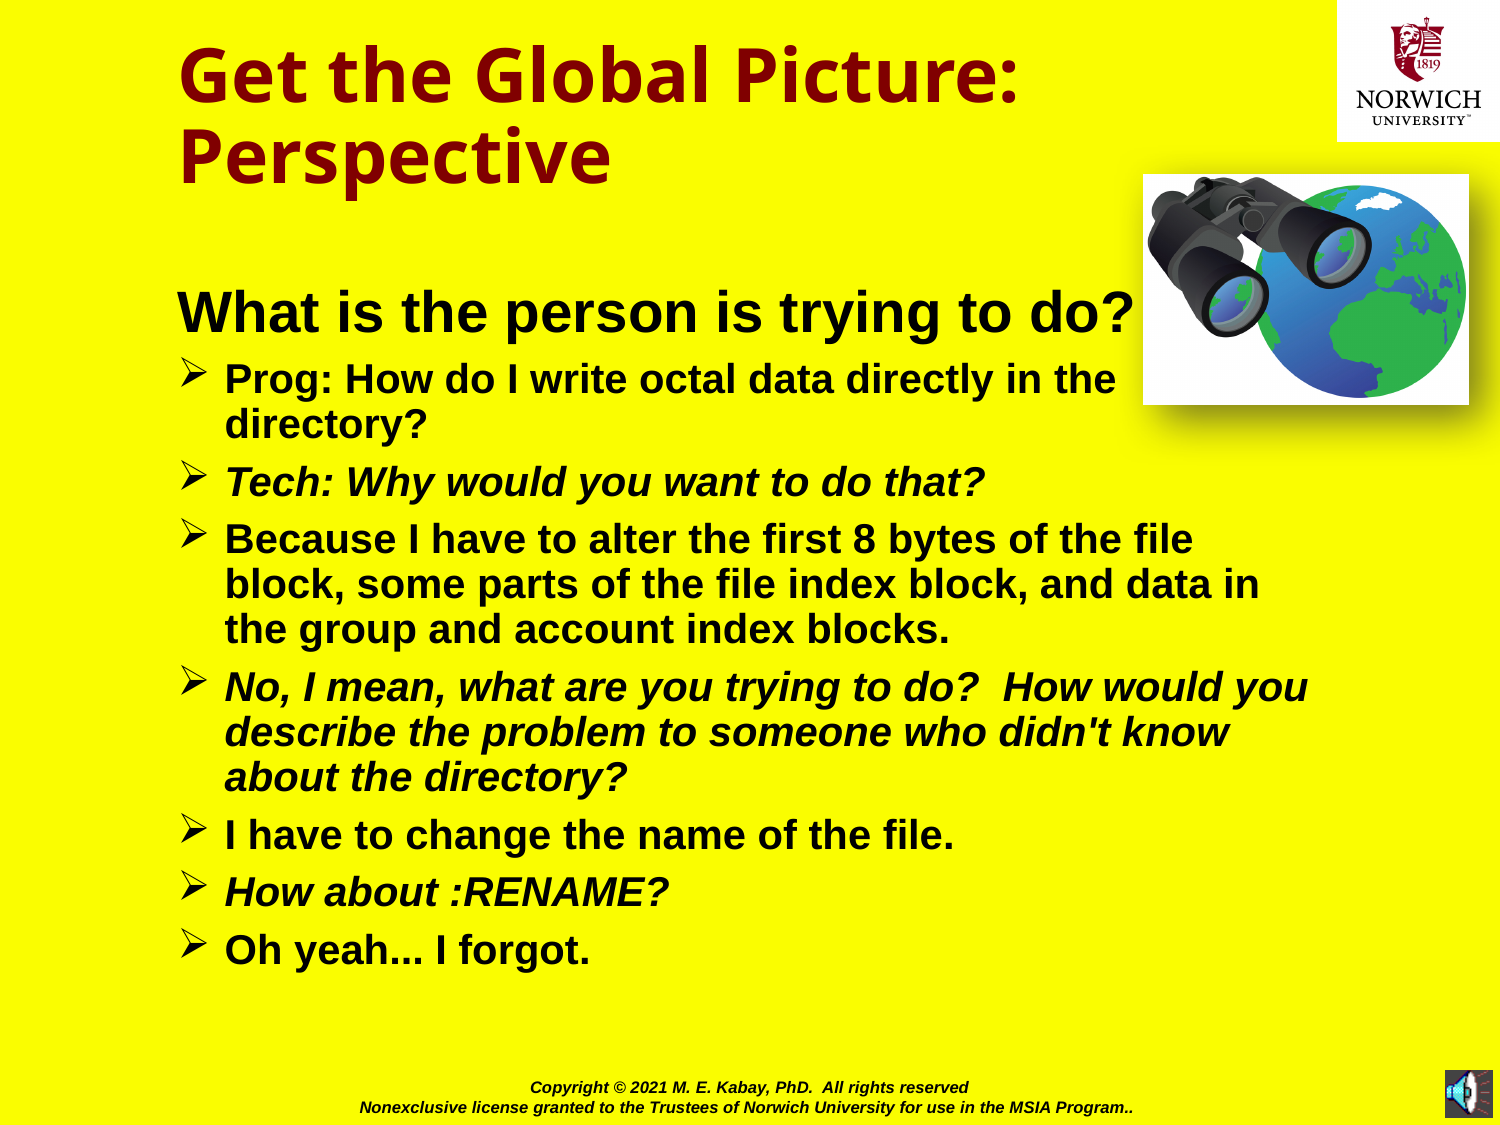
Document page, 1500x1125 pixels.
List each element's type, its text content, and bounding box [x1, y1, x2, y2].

picture [1443, 1068, 1494, 1119]
picture [1143, 174, 1469, 405]
picture [1337, 0, 1500, 142]
title Get the Global Picture: Perspective [162, 24, 1338, 213]
list What is the person is trying to do? Prog: How do I write octal data directly in the directory? Tech: Why would you want to do that? Because I have to alter the first 8 bytes of the file block, some parts of the file index block, and data in the group and account index blocks. No, I mean, what are you trying to do? How would you describe the problem to someone who didn't know about the directory? I have to change the name of the file. How about :RENAME? Oh yeah... I forgot. [162, 275, 1338, 1038]
